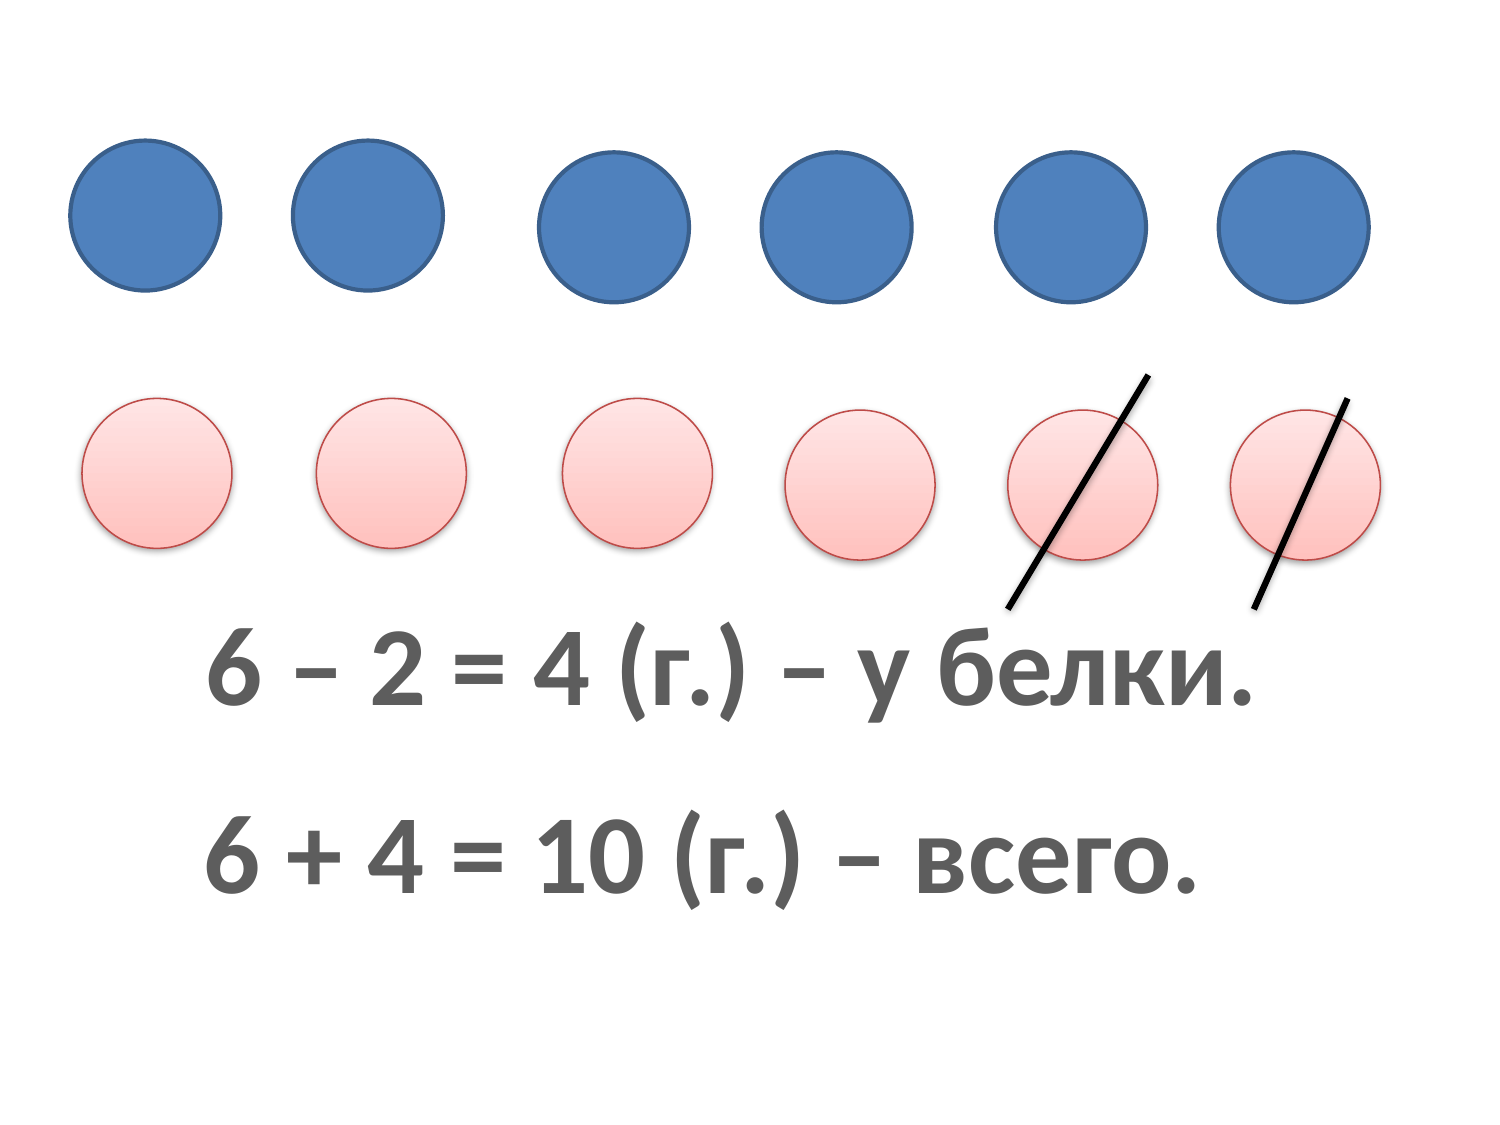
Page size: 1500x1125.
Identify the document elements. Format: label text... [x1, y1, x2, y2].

text_box [1235, 409, 1333, 455]
text_box 6 – 2 = 4 (г.) – у белки. [35, 585, 1430, 736]
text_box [960, 421, 1196, 563]
text_box [1044, 409, 1117, 420]
text_box 6 + 4 = 10 (г.) – всего. [105, 773, 1301, 924]
text_box [759, 150, 914, 305]
text_box [81, 397, 233, 550]
text_box [536, 150, 692, 305]
text_box [1333, 421, 1375, 455]
text_box [784, 409, 936, 561]
text_box [1216, 150, 1371, 305]
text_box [1199, 456, 1407, 551]
text_box [315, 397, 468, 550]
text_box [993, 150, 1149, 305]
text_box [290, 138, 446, 293]
text_box [68, 138, 223, 293]
text_box [561, 397, 714, 550]
